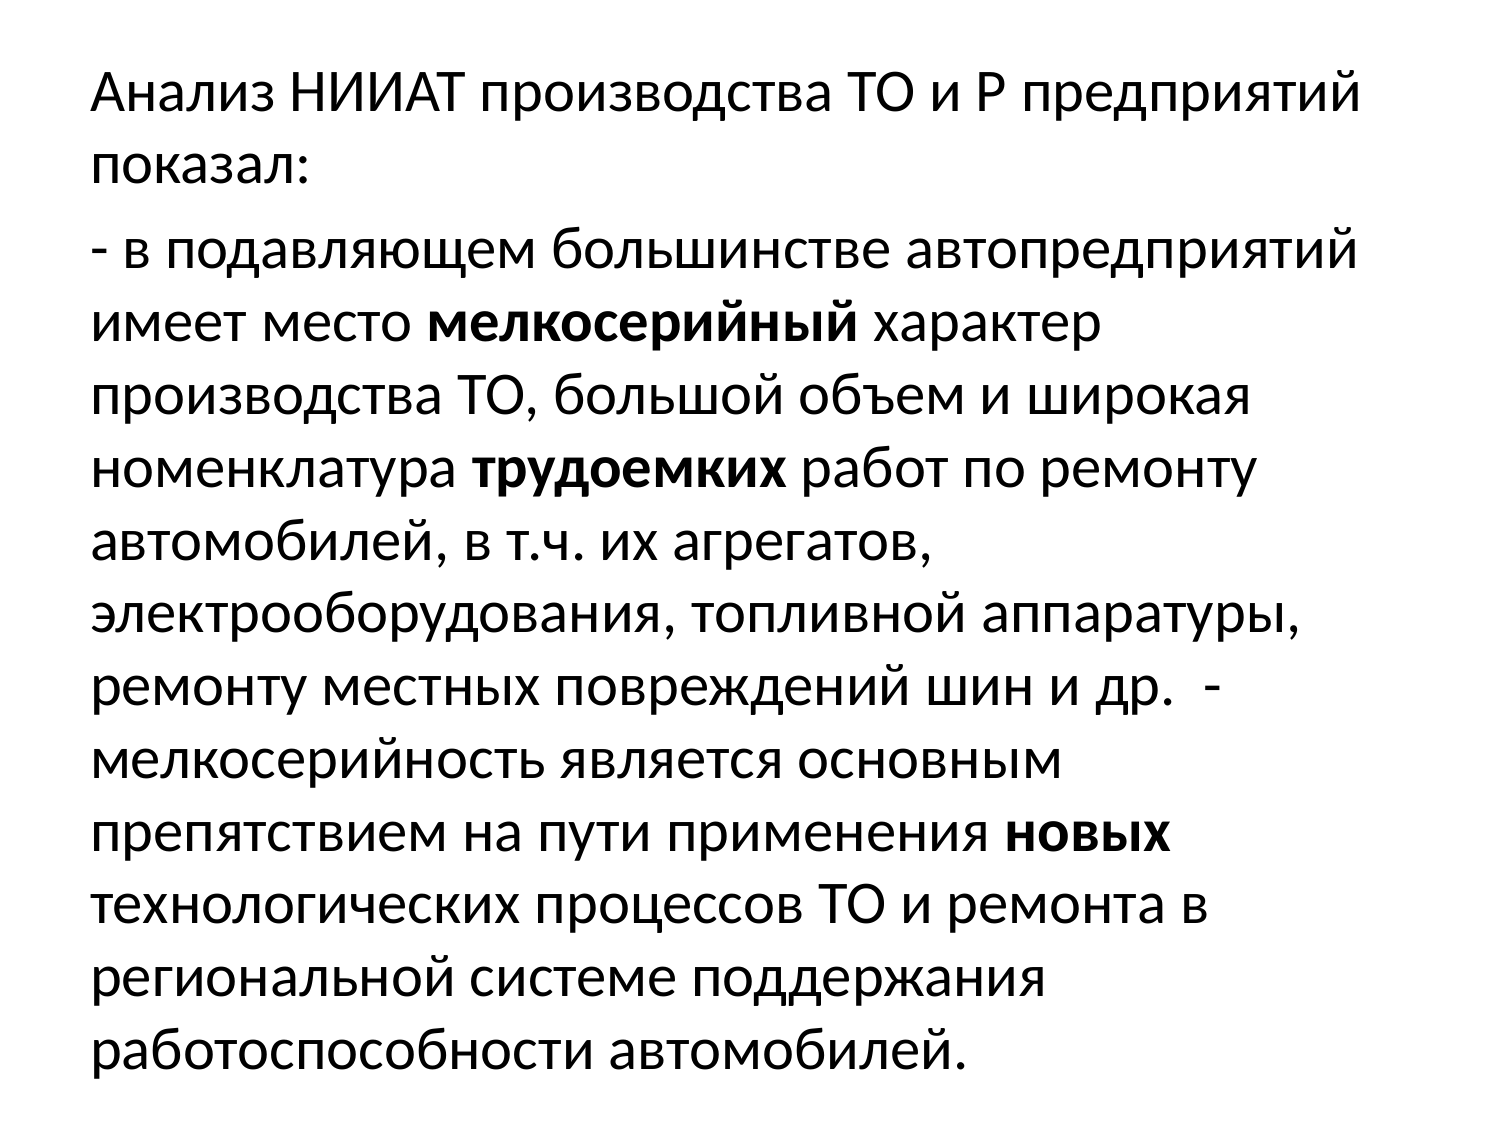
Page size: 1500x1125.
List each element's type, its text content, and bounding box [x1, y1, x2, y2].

list Анализ НИИАТ производства ТО и Р предприятий показал: - в подавляющем большинстве автопредприятий имеет место мелкосерийный характер производства ТО, большой объем и широкая номенклатура трудоемких работ по ремонту автомобилей, в т.ч. их агрегатов, электрооборудования, топливной аппаратуры, ремонту местных повреждений шин и др. - мелкосерийность является основным препятствием на пути применения новых технологических процессов ТО и ремонта в региональной системе поддержания работоспособности автомобилей. [75, 42, 1425, 1094]
